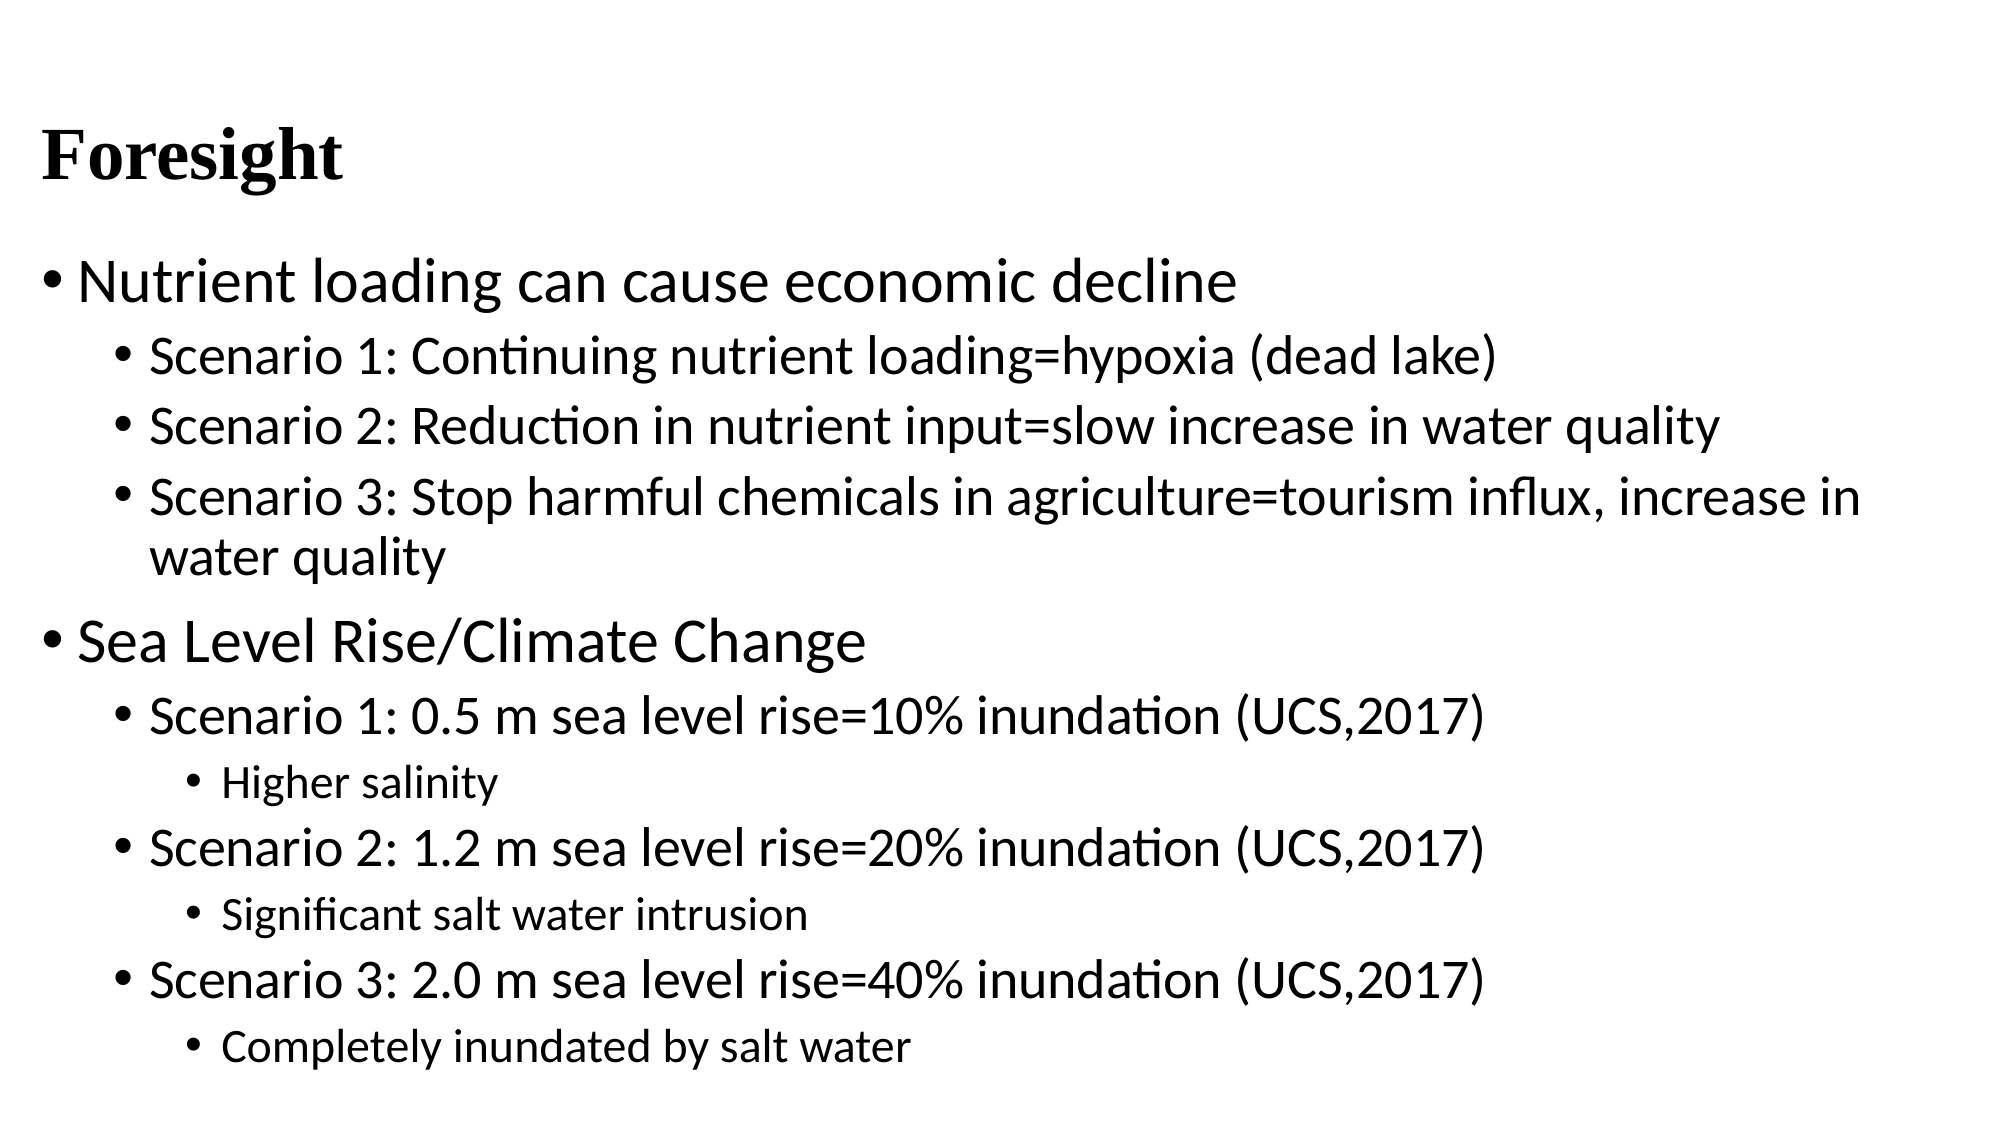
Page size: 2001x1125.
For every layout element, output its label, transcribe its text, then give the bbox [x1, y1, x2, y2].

list Nutrient loading can cause economic decline Scenario 1: Continuing nutrient loading=hypoxia (dead lake) Scenario 2: Reduction in nutrient input=slow increase in water quality Scenario 3: Stop harmful chemicals in agriculture=tourism influx, increase in water quality Sea Level Rise/Climate Change Scenario 1: 0.5 m sea level rise=10% inundation (UCS,2017) Higher salinity Scenario 2: 1.2 m sea level rise=20% inundation (UCS,2017) Significant salt water intrusion Scenario 3: 2.0 m sea level rise=40% inundation (UCS,2017) Completely inundated by salt water [26, 239, 2000, 1088]
title Foresight [26, 33, 1863, 239]
